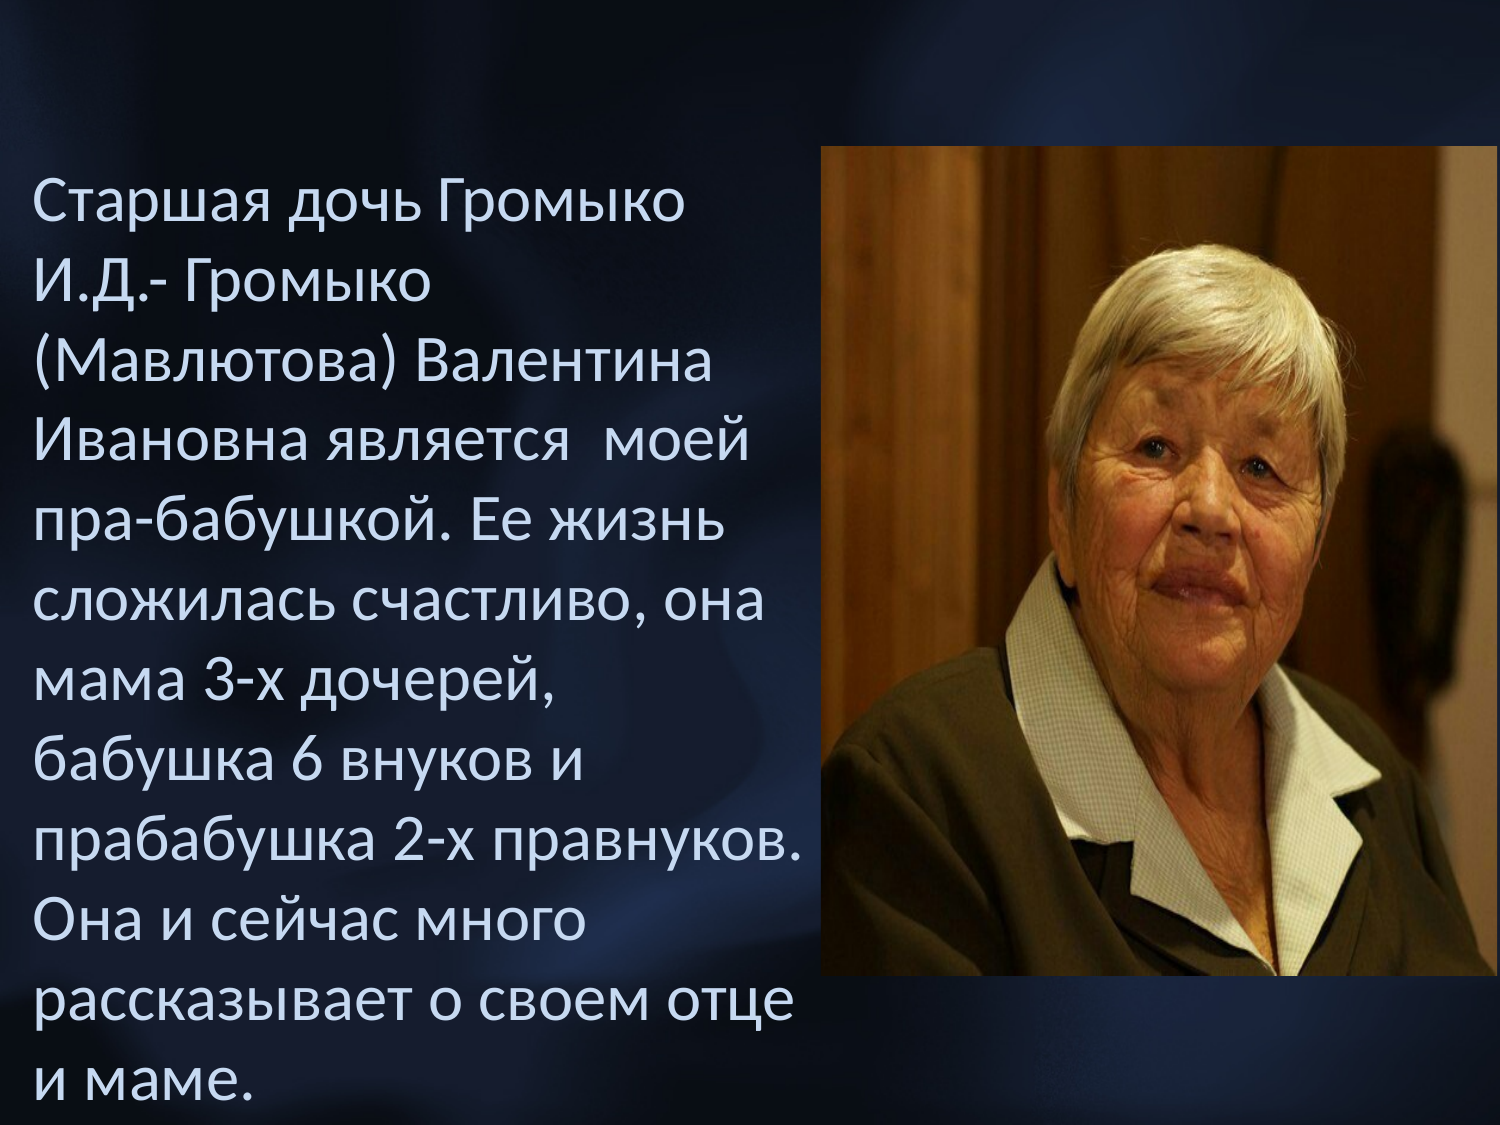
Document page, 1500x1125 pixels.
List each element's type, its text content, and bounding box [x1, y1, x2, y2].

picture [0, 0, 1500, 1125]
list Старшая дочь Громыко И.Д.- Громыко (Мавлютова) Валентина Ивановна является моей пра-бабушкой. Ее жизнь сложилась счастливо, она мама 3-х дочерей, бабушка 6 внуков и прабабушка 2-х правнуков. Она и сейчас много рассказывает о своем отце и маме. [0, 146, 819, 890]
